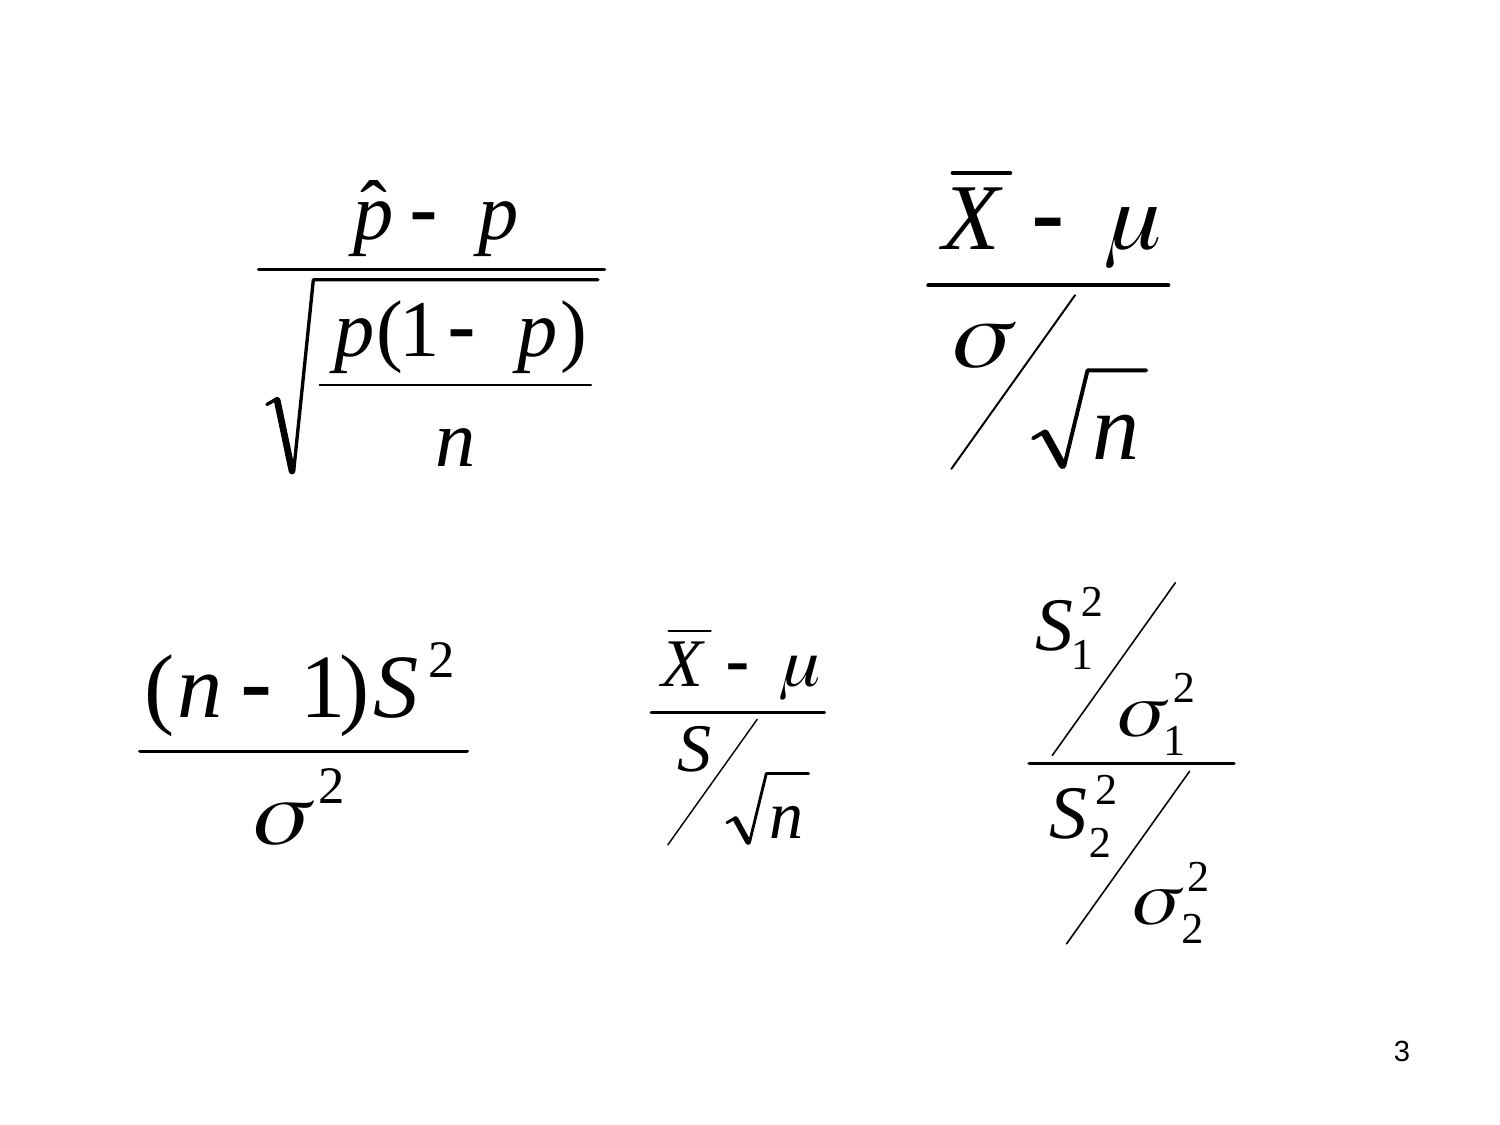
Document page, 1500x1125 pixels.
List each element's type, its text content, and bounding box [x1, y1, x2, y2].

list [912, 151, 1188, 490]
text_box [1016, 554, 1251, 960]
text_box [639, 615, 839, 860]
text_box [244, 162, 621, 491]
slide_number 3 [1074, 1024, 1426, 1103]
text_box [124, 615, 487, 865]
